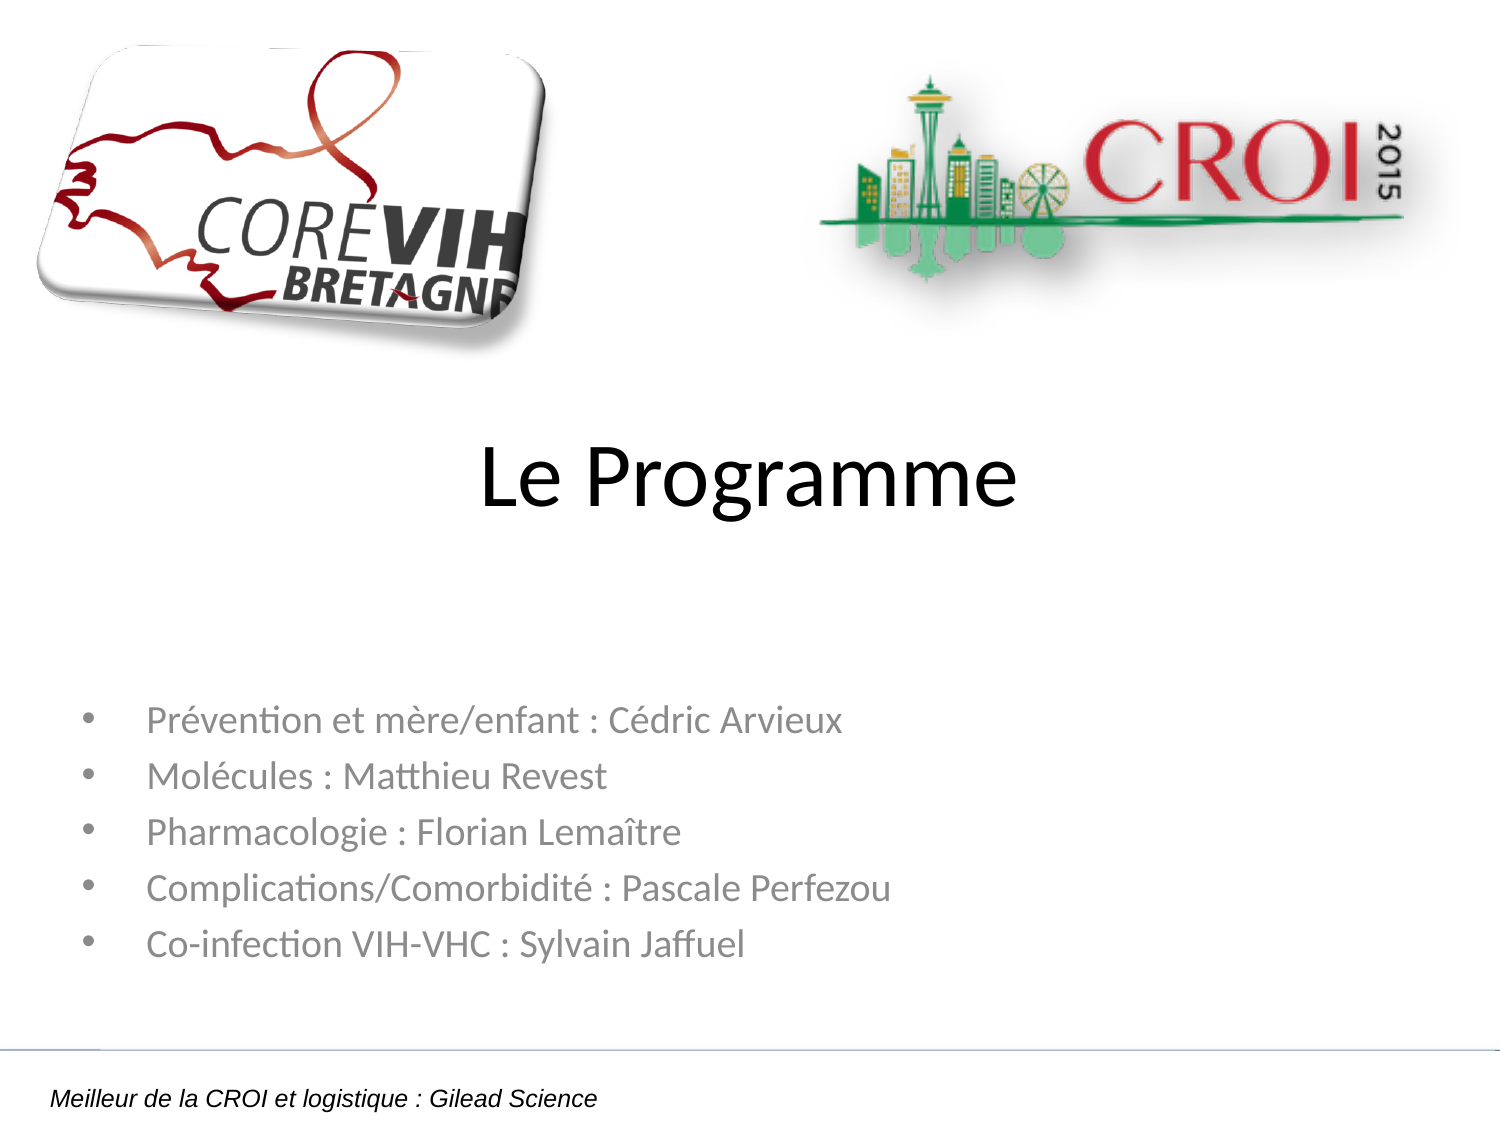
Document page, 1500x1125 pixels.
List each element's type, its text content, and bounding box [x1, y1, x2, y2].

picture [819, 74, 1404, 284]
text_box Meilleur de la CROI et logistique : Gilead Science [34, 1074, 1232, 1120]
picture [0, 34, 582, 374]
subtitle Prévention et mère/enfant : Cédric Arvieux Molécules : Matthieu Revest Pharmacologie : Florian Lemaître Complications/Comorbidité : Pascale Perfezou Co-infection VIH-VHC : Sylvain Jaffuel [66, 685, 1442, 974]
title Le Programme [112, 349, 1388, 591]
